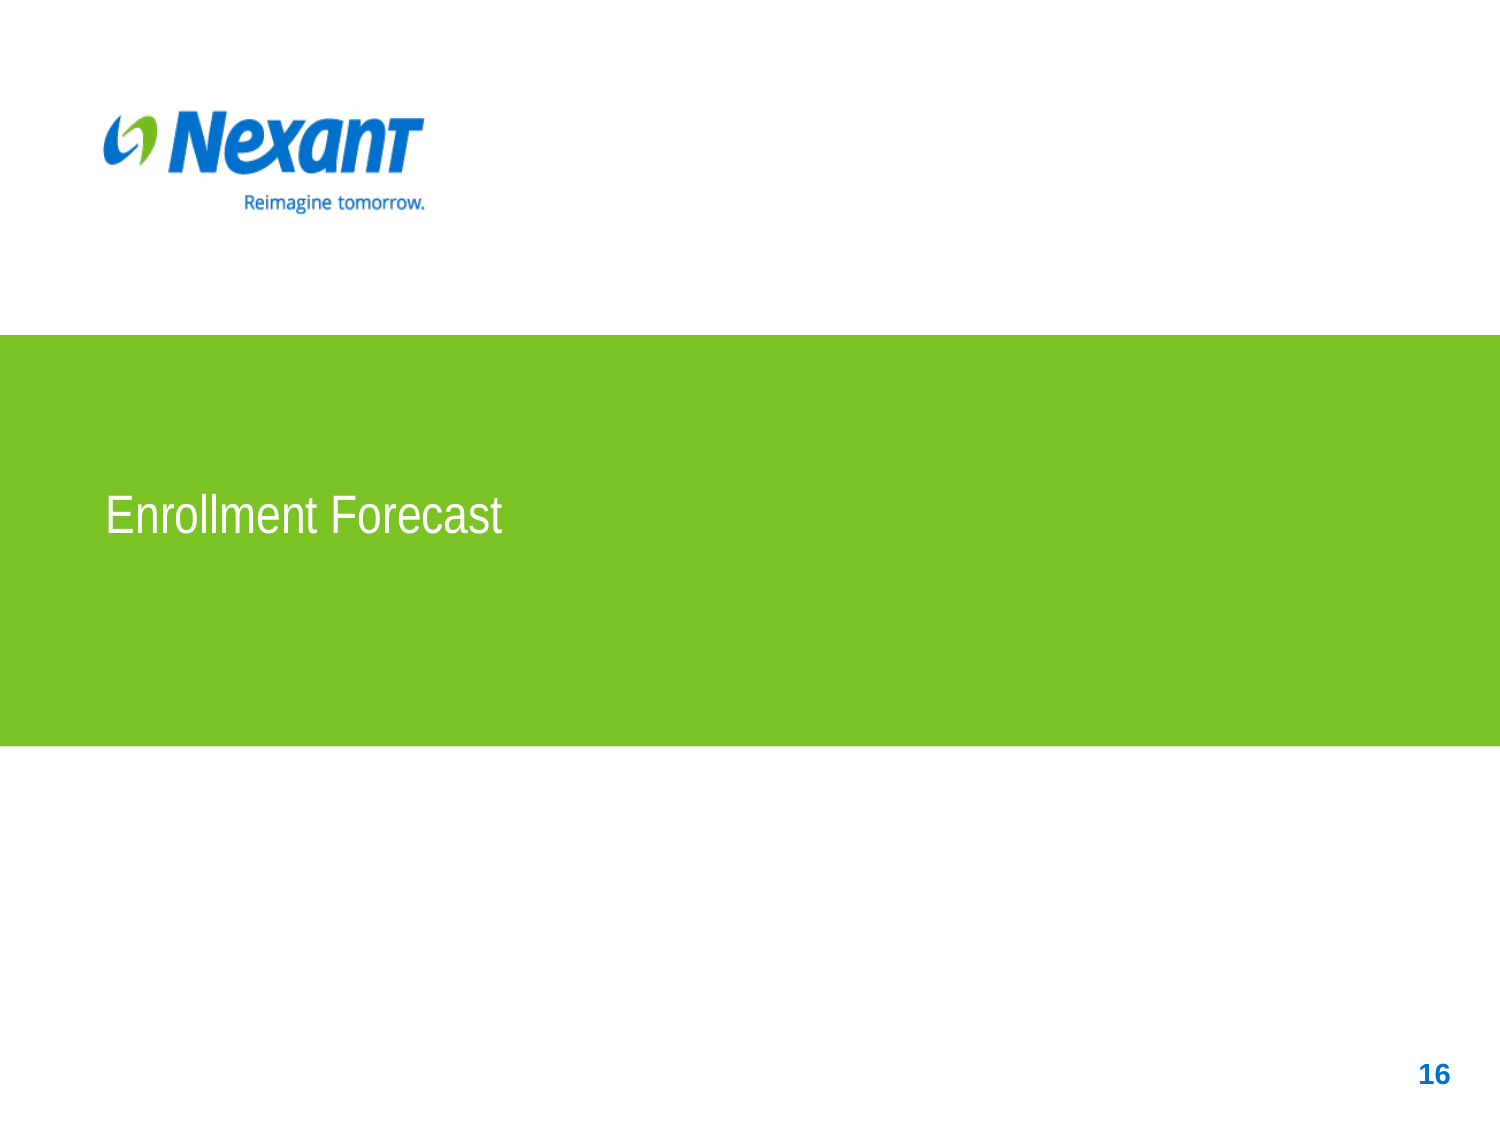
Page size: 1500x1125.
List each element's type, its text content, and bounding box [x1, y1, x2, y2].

slide_number 16 [1358, 1042, 1464, 1103]
picture [57, 62, 471, 238]
title Enrollment Forecast [105, 385, 1041, 552]
